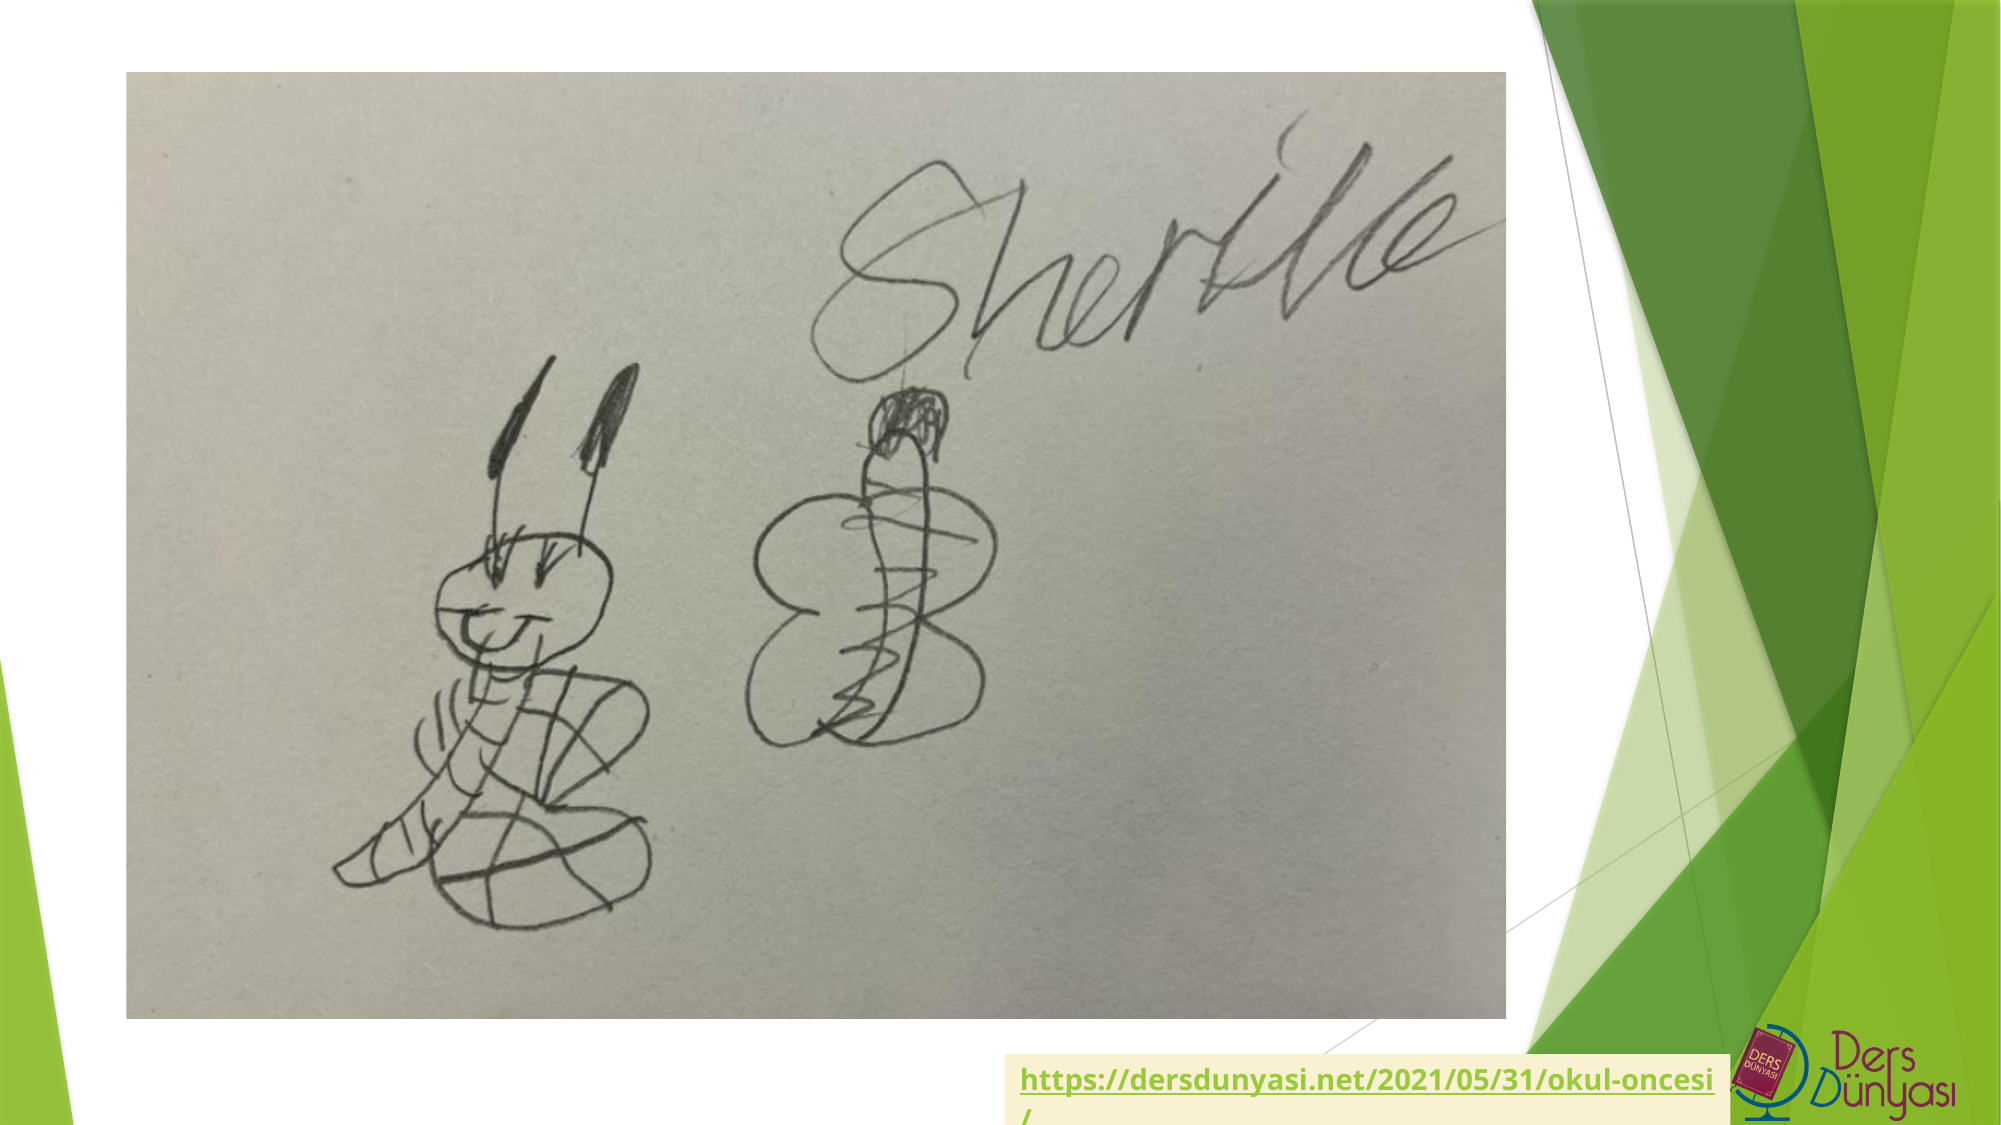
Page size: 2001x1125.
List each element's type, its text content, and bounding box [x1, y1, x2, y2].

picture [1769, 1024, 1955, 1121]
picture [126, 0, 1507, 1125]
text_box https://dersdunyasi.net/2021/05/31/okul-oncesi/ [1294, 1054, 1726, 1125]
picture [1729, 1024, 1804, 1121]
